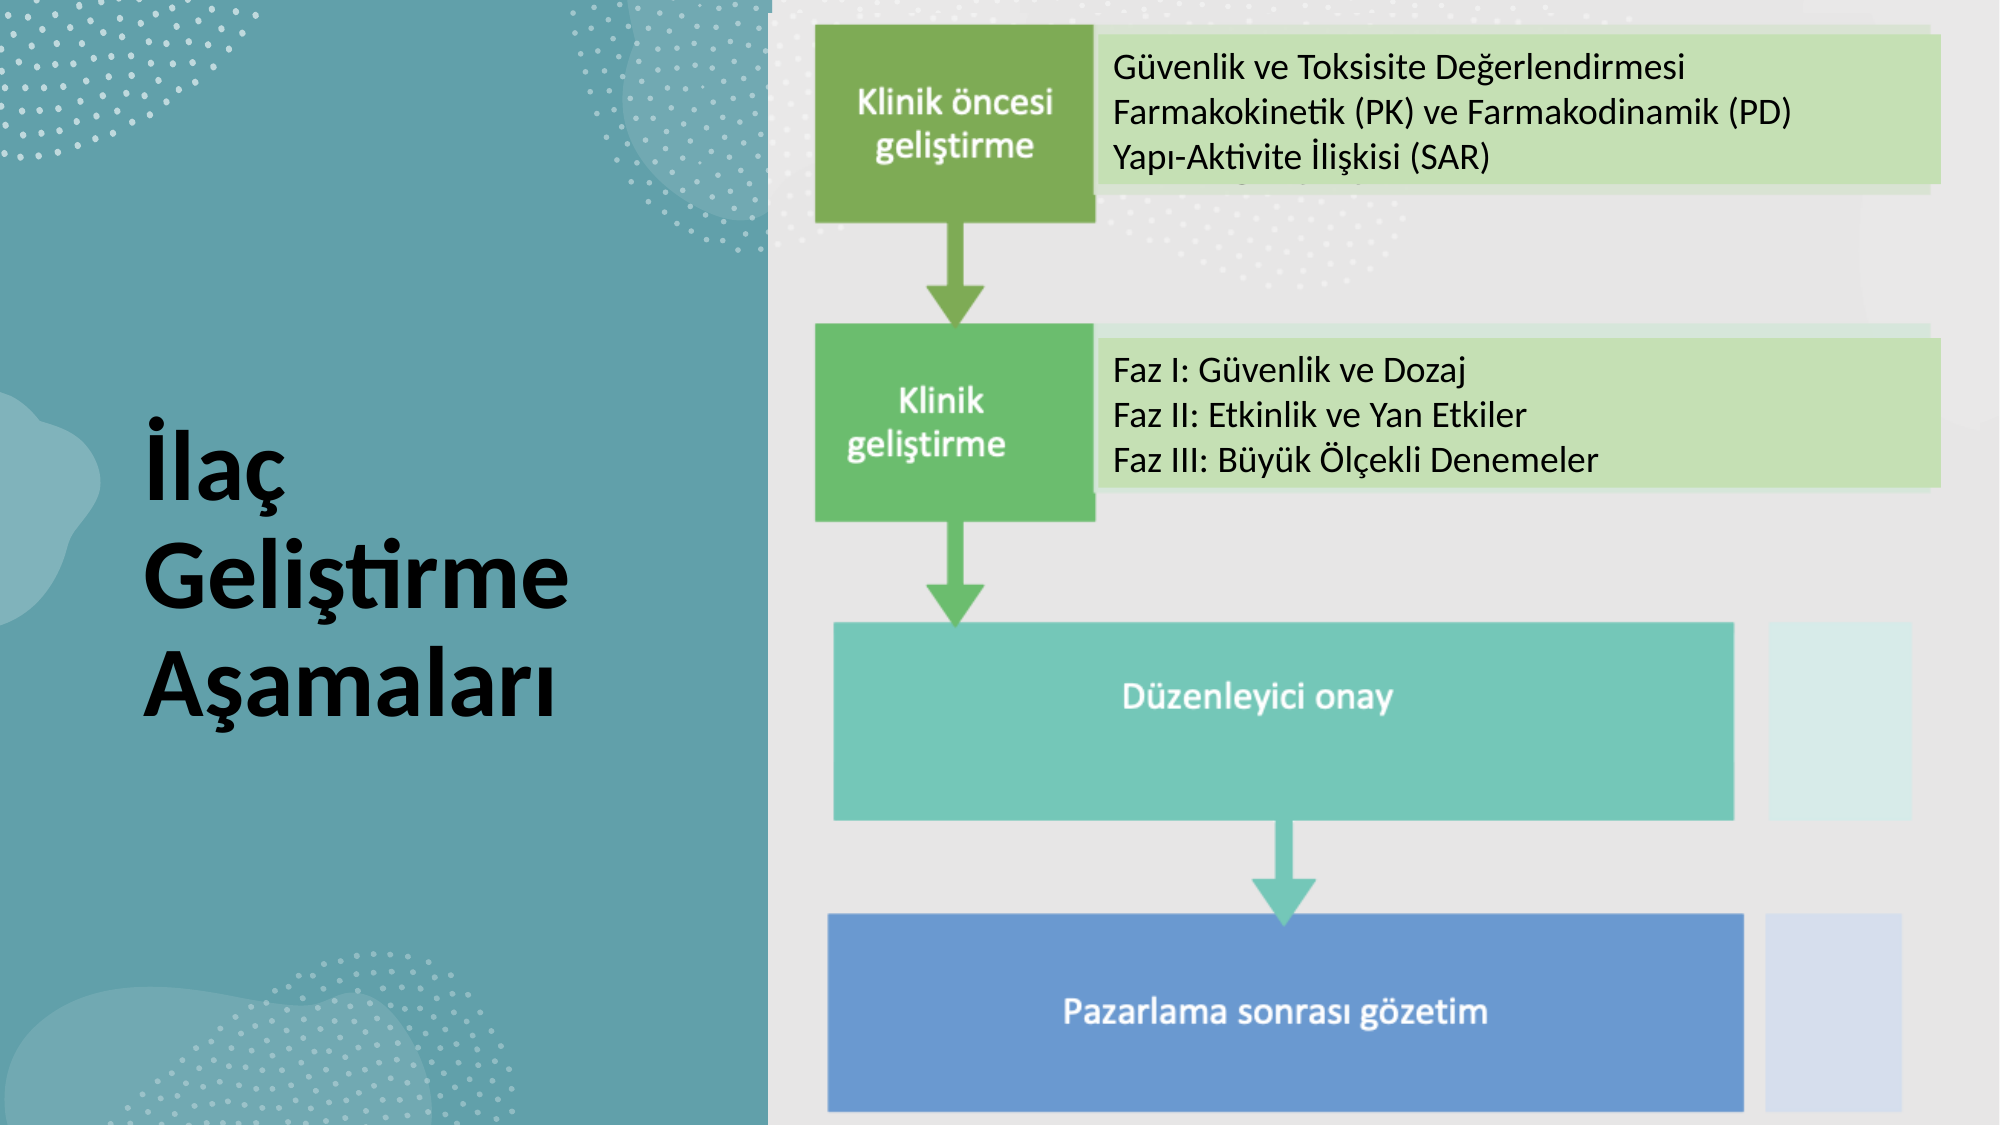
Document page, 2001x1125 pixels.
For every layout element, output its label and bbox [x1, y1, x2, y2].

text_box [0, 0, 2000, 1125]
list [768, 13, 1980, 1125]
